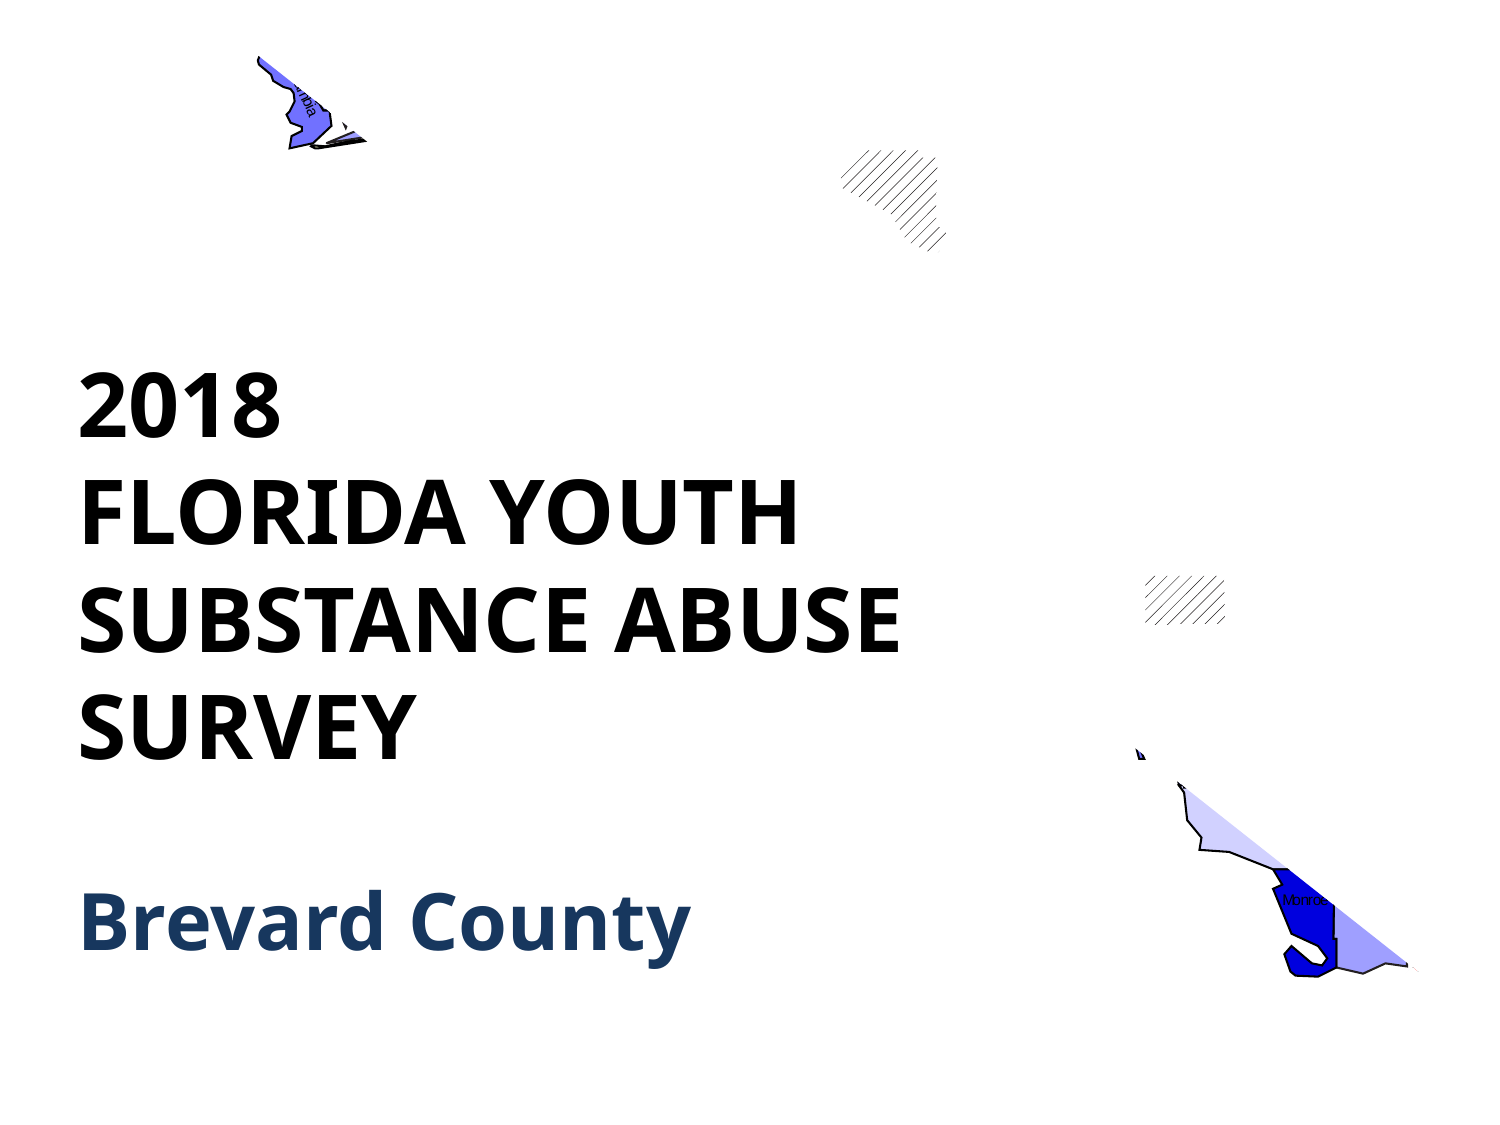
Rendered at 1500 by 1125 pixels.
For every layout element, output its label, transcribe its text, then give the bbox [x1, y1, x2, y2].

subtitle Brevard County [62, 874, 192, 1001]
title 2018 FLORIDA YOUTH SUBSTANCE ABUSE SURVEY [62, 299, 192, 826]
picture [197, 0, 1476, 1017]
